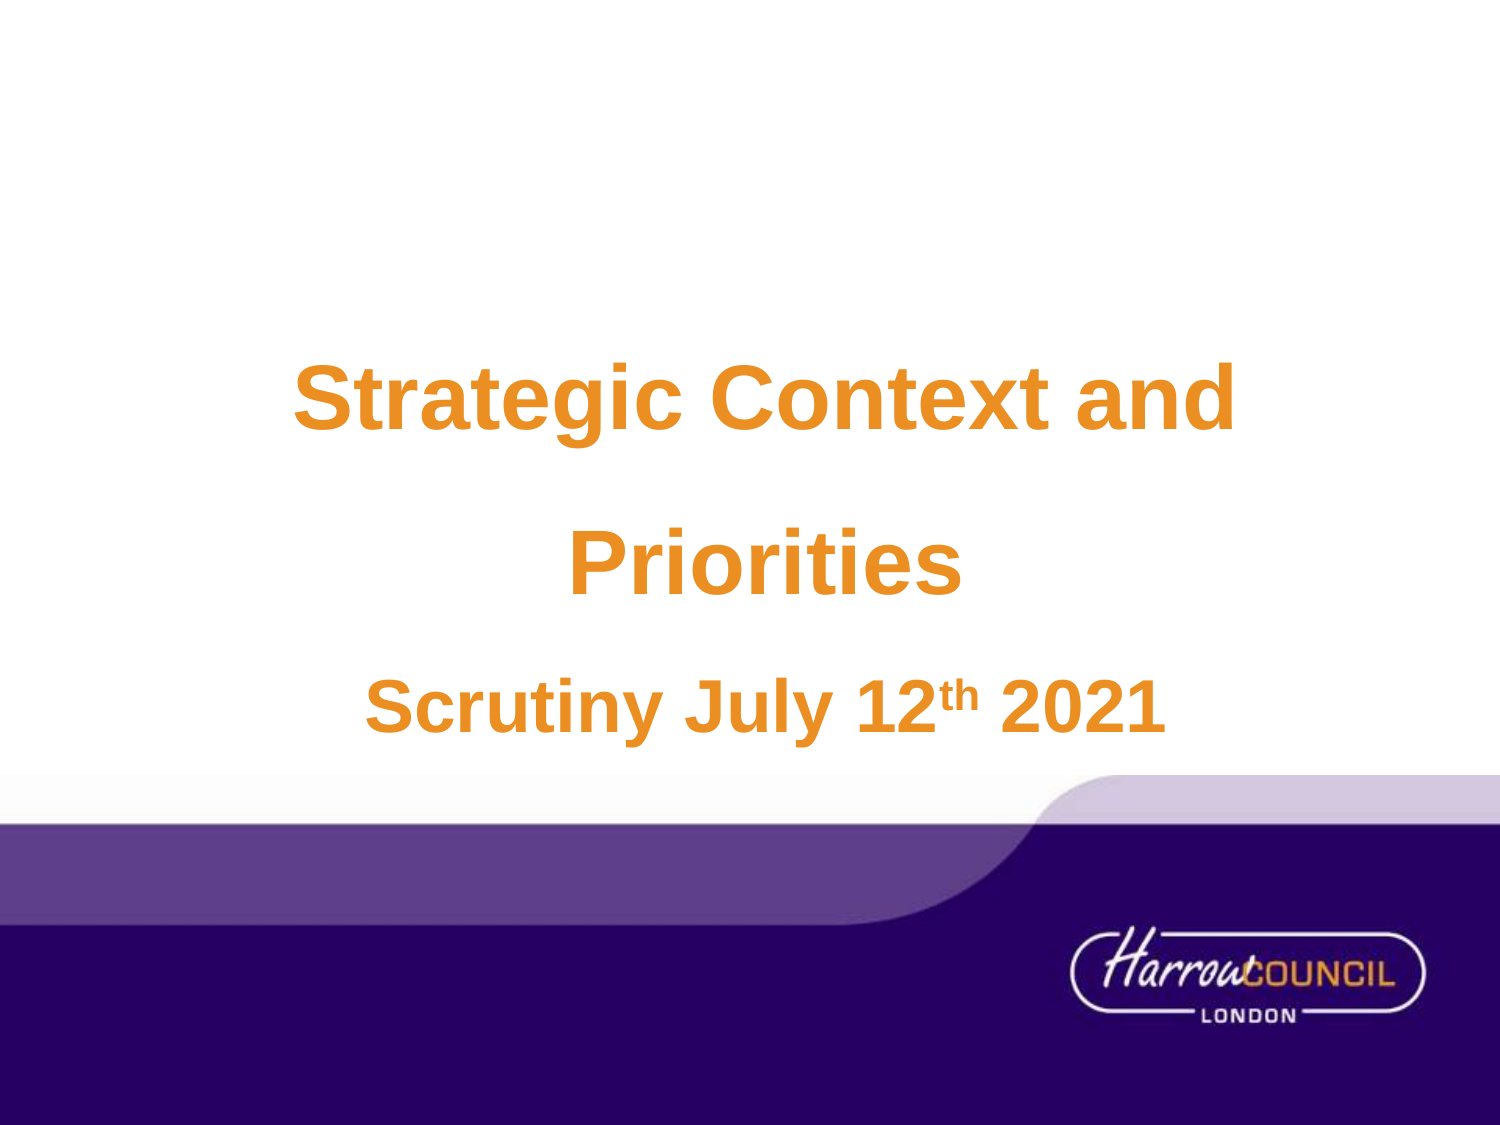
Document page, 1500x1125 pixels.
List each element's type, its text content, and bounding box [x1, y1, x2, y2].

text_box Strategic Context and Priorities Scrutiny July 12th 2021 [100, 275, 1432, 756]
picture [0, 775, 1500, 1125]
